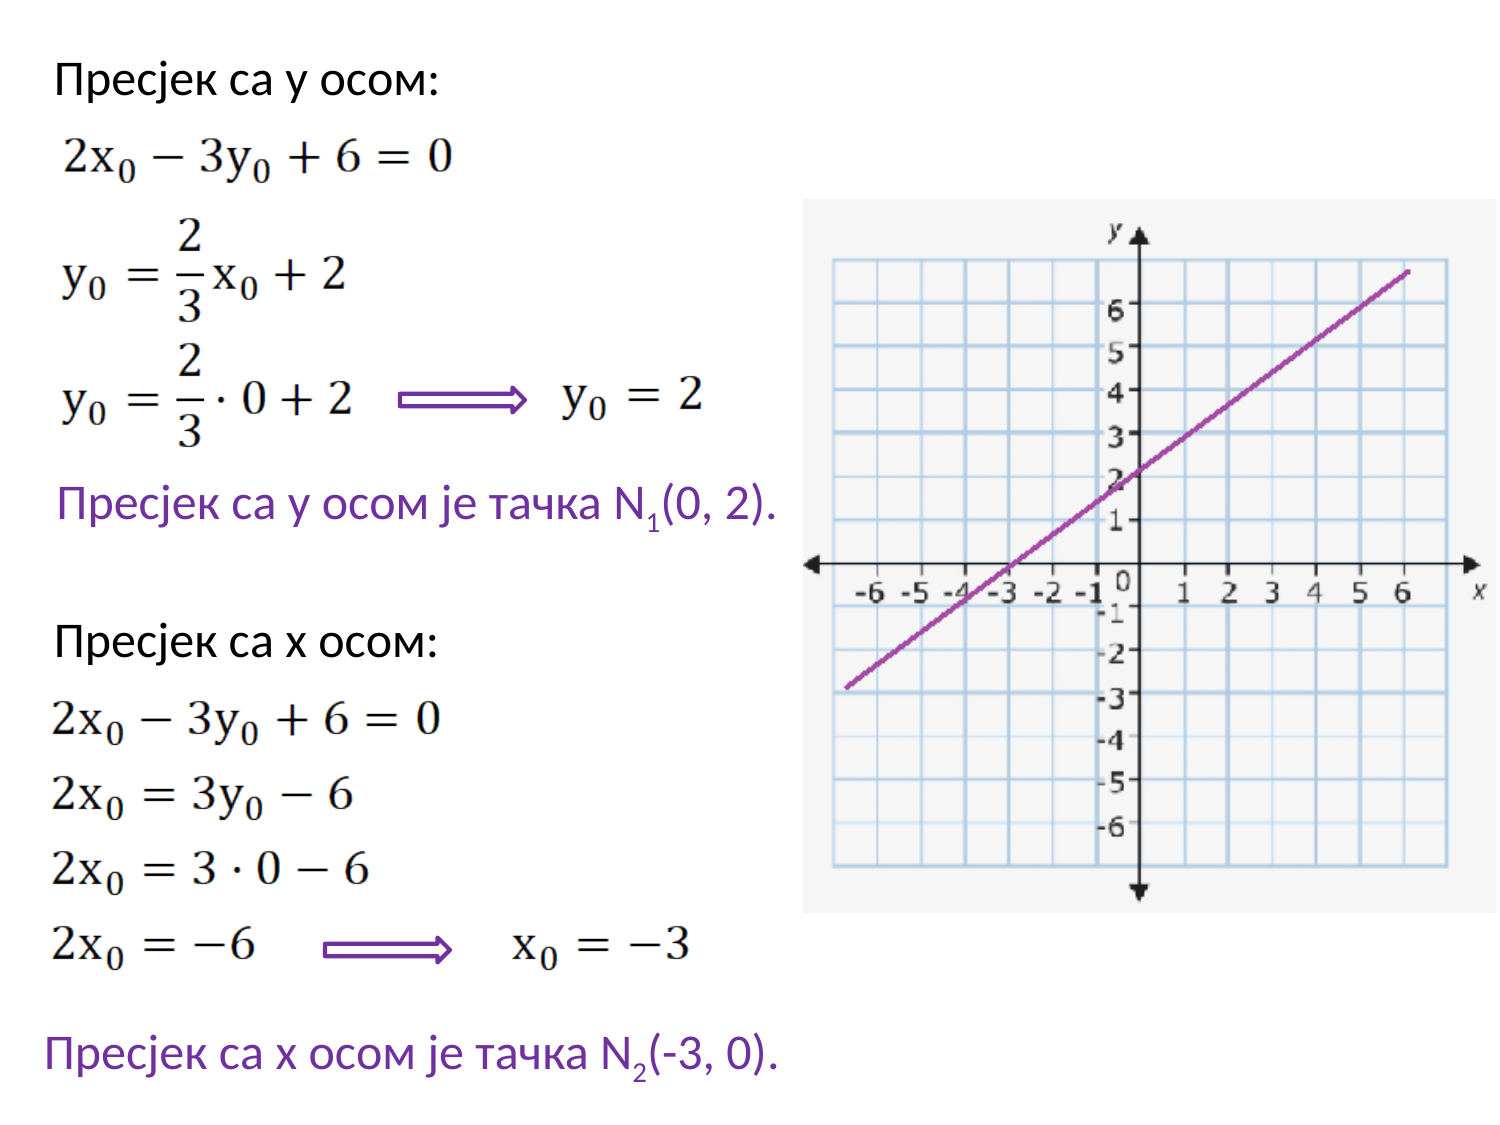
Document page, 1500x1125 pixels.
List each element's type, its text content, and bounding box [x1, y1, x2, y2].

picture [512, 912, 691, 980]
picture [49, 762, 355, 830]
picture [62, 124, 455, 193]
text_box Пресјек са x осом је тачка N2(-3, 0). [29, 1012, 795, 1096]
picture [49, 687, 443, 755]
picture [802, 199, 1500, 913]
picture [62, 212, 348, 335]
picture [49, 837, 371, 905]
picture [562, 362, 704, 430]
text_box Пресјек са y осом је тачка N1(0, 2). [41, 462, 793, 546]
picture [49, 912, 257, 980]
text_box [322, 935, 453, 965]
text_box [397, 385, 528, 415]
text_box Пресјек са y осом: [38, 37, 456, 113]
picture [62, 337, 355, 460]
text_box Пресјек са x осом: [39, 599, 455, 675]
